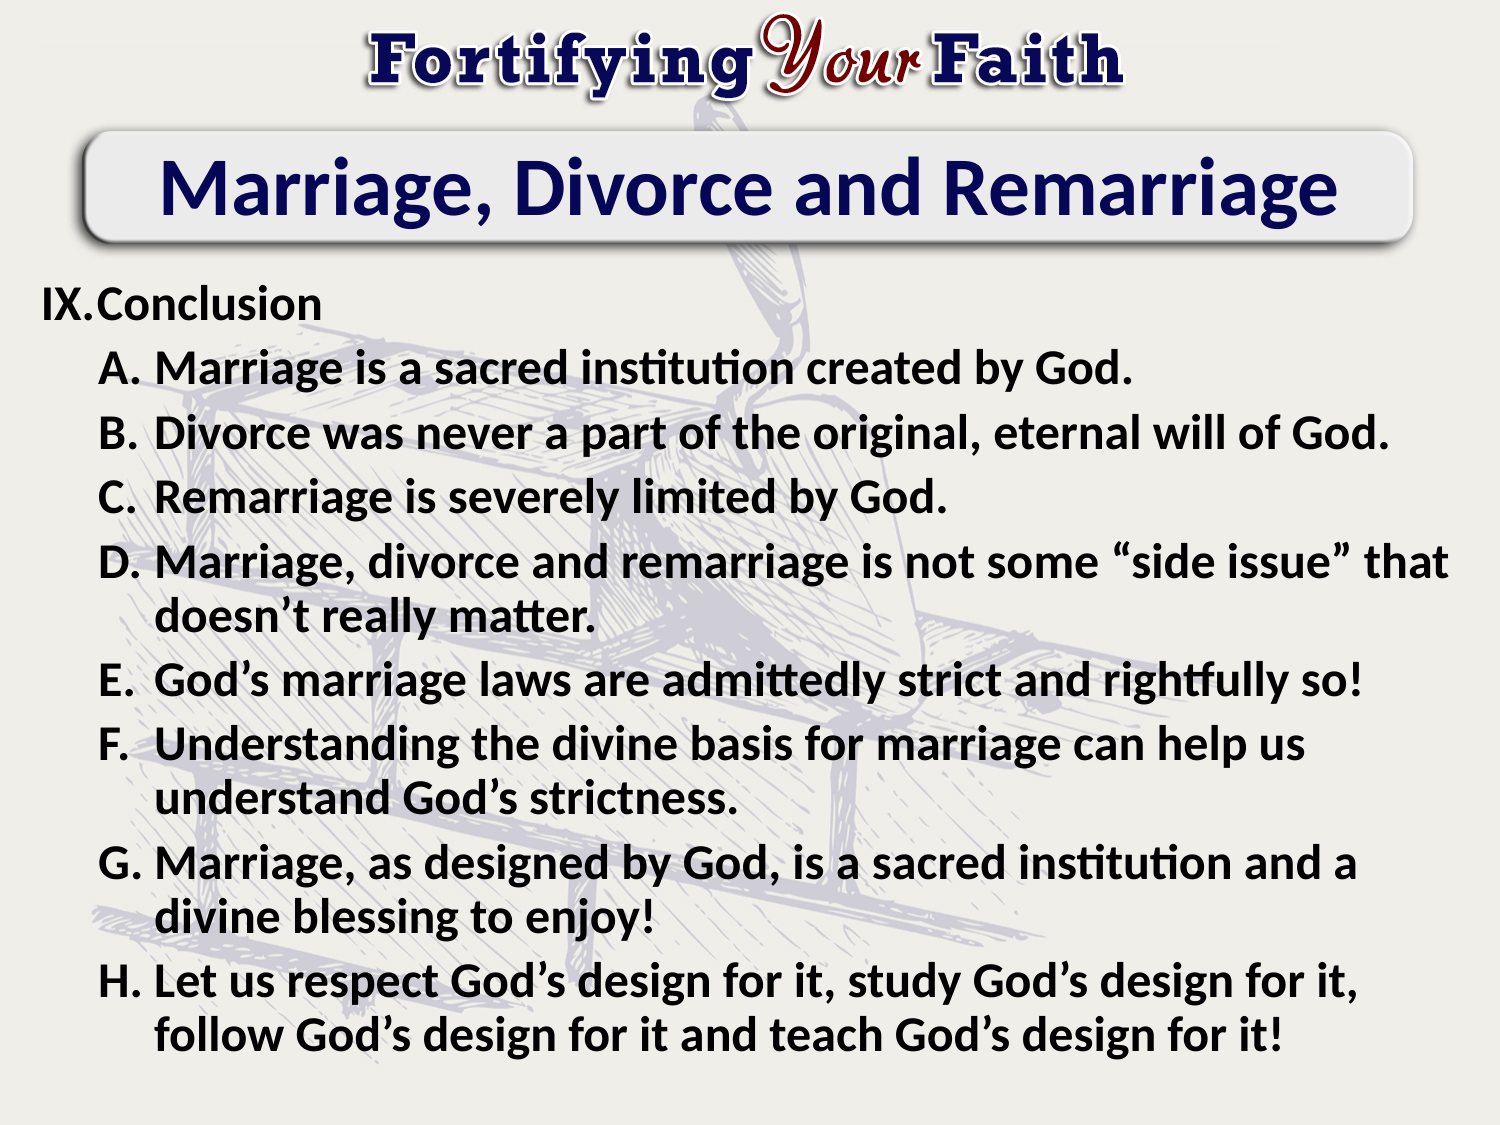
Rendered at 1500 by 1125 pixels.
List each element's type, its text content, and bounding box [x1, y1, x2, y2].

picture [0, 0, 1500, 1125]
list Conclusion Marriage is a sacred institution created by God. Divorce was never a part of the original, eternal will of God. Remarriage is severely limited by God. Marriage, divorce and remarriage is not some “side issue” that doesn’t really matter. God’s marriage laws are admittedly strict and rightfully so! Understanding the divine basis for marriage can help us understand God’s strictness. Marriage, as designed by God, is a sacred institution and a divine blessing to enjoy! Let us respect God’s design for it, study God’s design for it, follow God’s design for it and teach God’s design for it! [25, 270, 1480, 1125]
title Marriage, Divorce and Remarriage [77, 129, 1423, 247]
